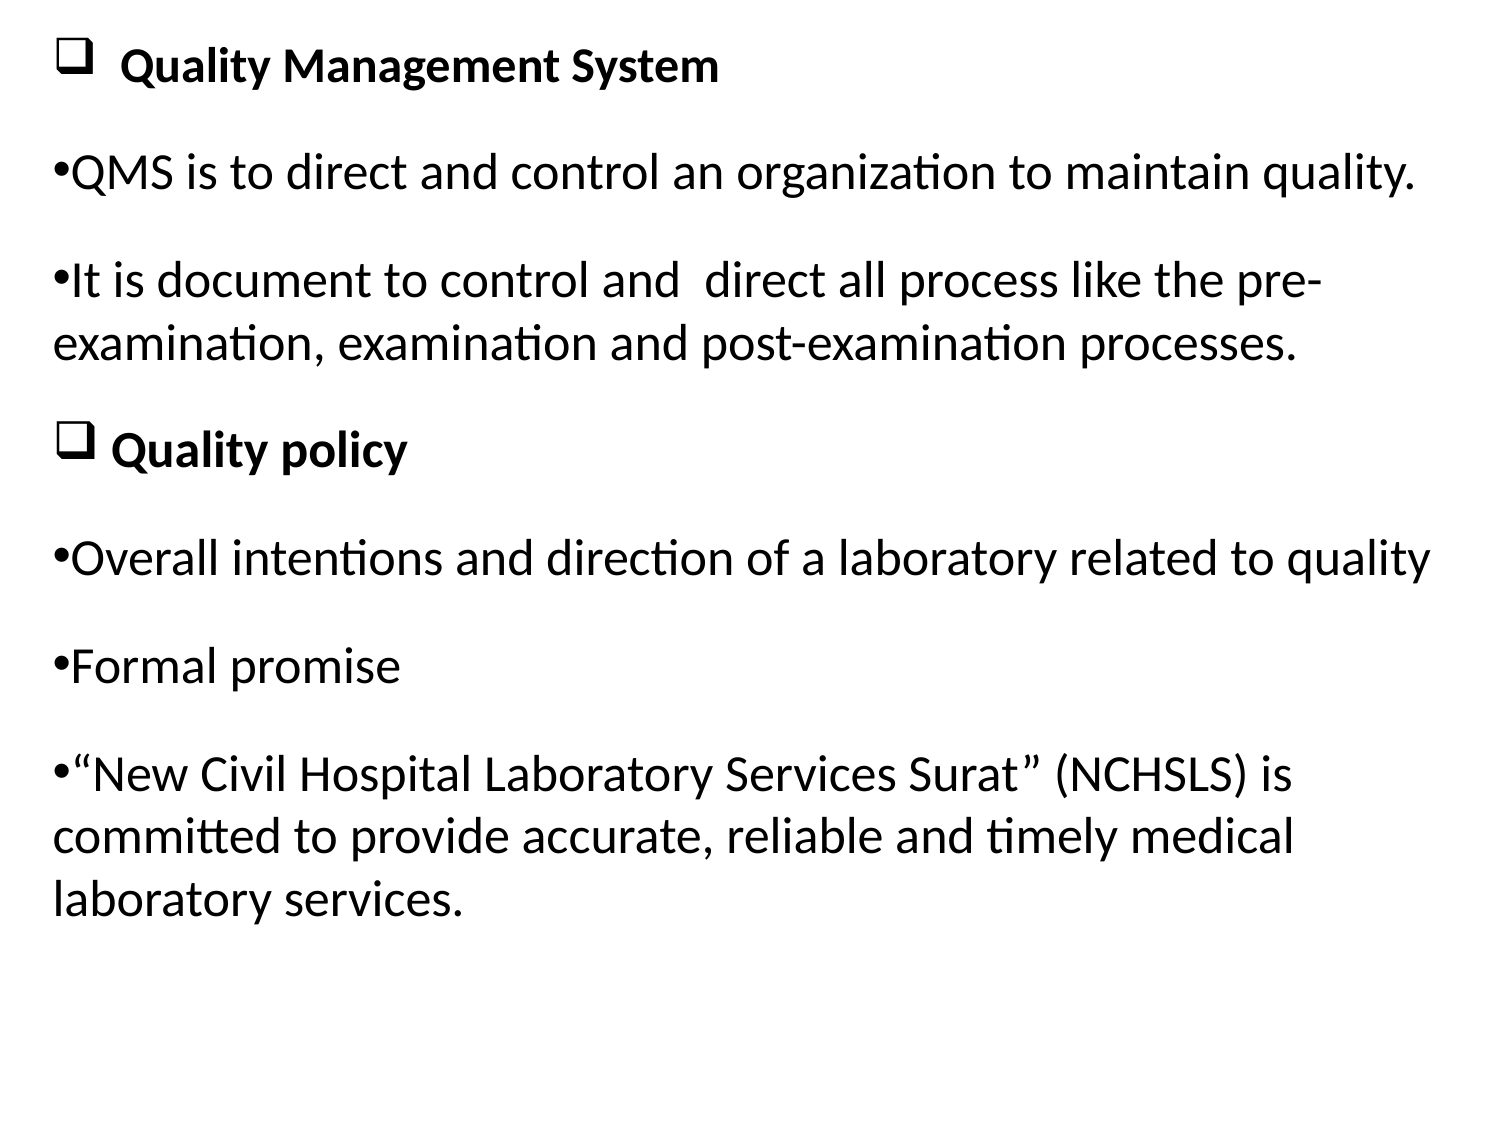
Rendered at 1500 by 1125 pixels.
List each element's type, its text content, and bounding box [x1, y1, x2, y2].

list Quality Management System QMS is to direct and control an organization to maintain quality. It is document to control and direct all process like the pre-examination, examination and post-examination processes. Quality policy Overall intentions and direction of a laboratory related to quality Formal promise “New Civil Hospital Laboratory Services Surat” (NCHSLS) is committed to provide accurate, reliable and timely medical laboratory services. [37, 24, 1450, 1088]
